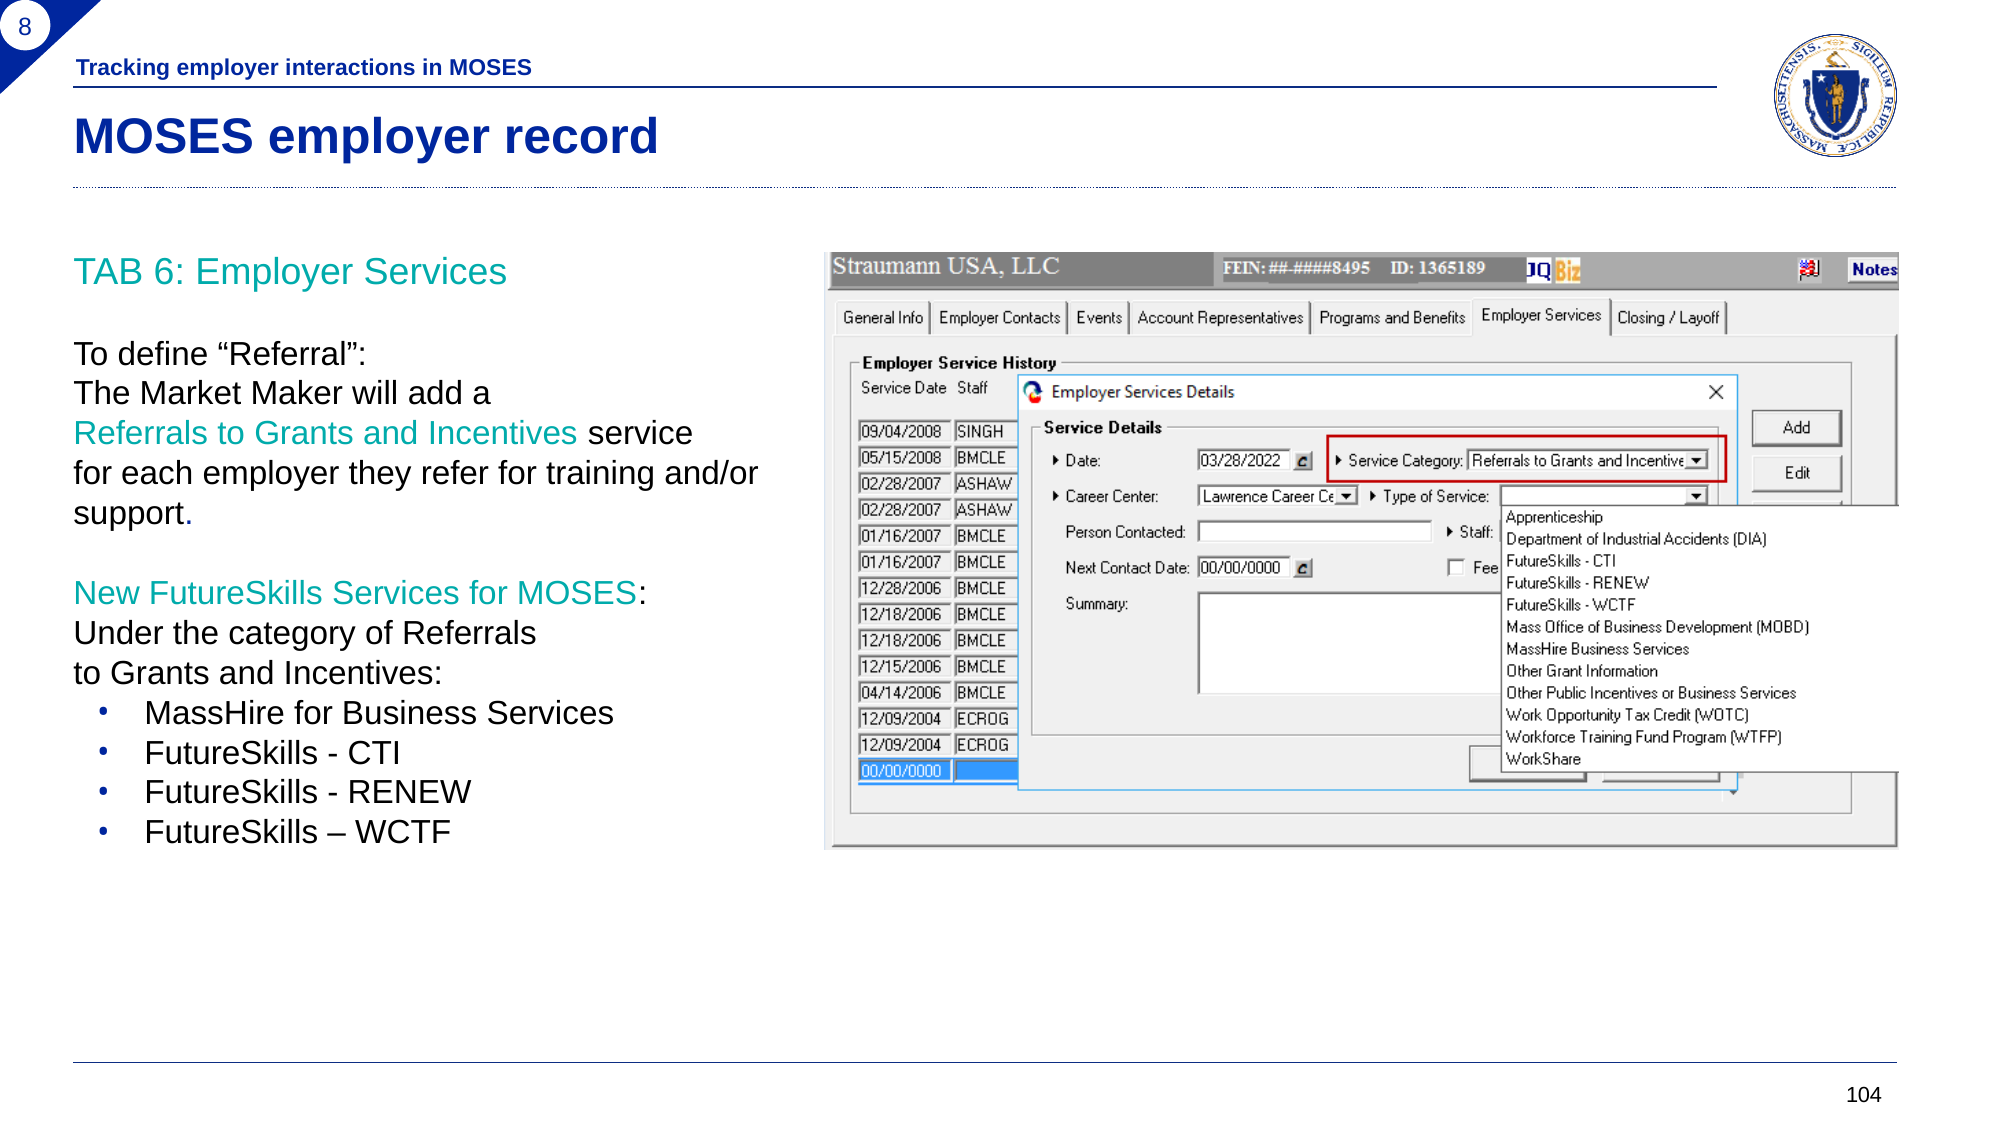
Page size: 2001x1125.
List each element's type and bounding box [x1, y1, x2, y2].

picture [1774, 34, 1897, 157]
picture [823, 252, 1900, 851]
text_box [0, 0, 101, 94]
text_box [73, 246, 760, 978]
list [75, 50, 1718, 88]
title [73, 110, 1718, 165]
